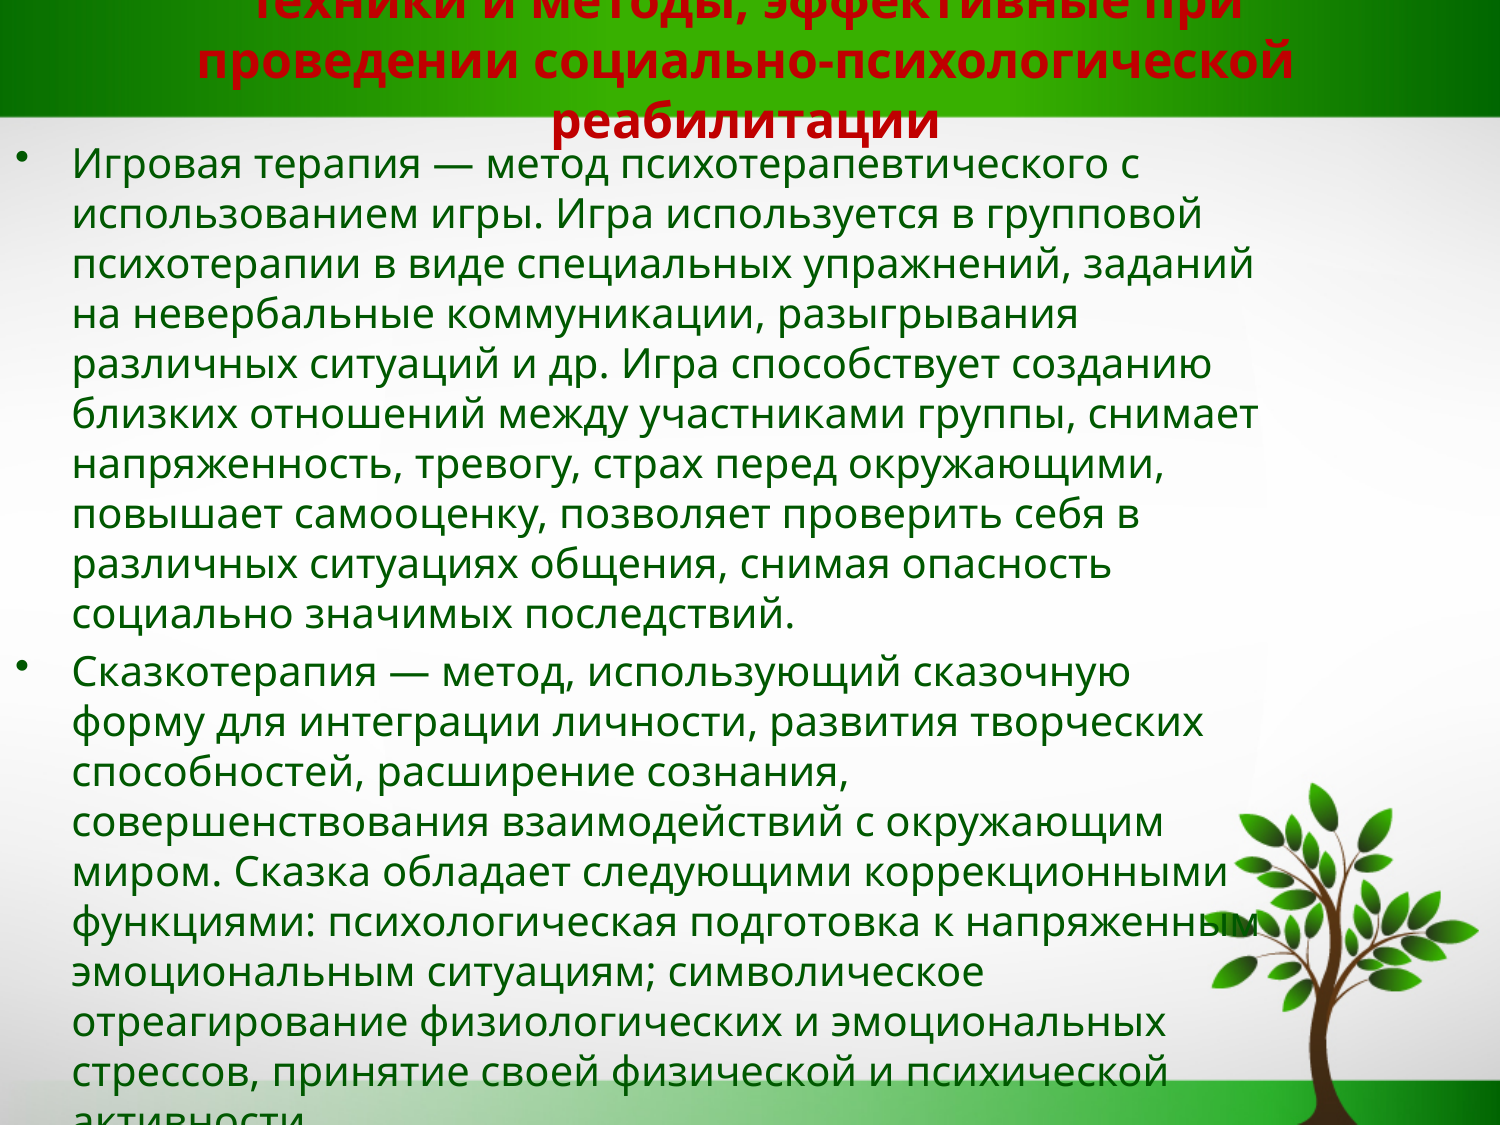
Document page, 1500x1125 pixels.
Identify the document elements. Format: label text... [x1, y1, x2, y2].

picture [0, 0, 1500, 1125]
list Игровая терапия — метод психотерапевтического с использованием игры. Игра используется в групповой психотерапии в виде специальных упражнений, заданий на невербальные коммуникации, разыгрывания различных ситуаций и др. Игра способствует созданию близких отношений между участниками группы, снимает напряженность, тревогу, страх перед окружающими, повышает самооценку, позволяет проверить себя в различных ситуациях общения, снимая опасность социально значимых последствий. Сказкотерапия — метод, использующий сказочную форму для интеграции личности, развития творческих способностей, расширение сознания, совершенствования взаимодействий с окружающим миром. Сказка обладает следующими коррекционными функциями: психологическая подготовка к напряженным эмоциональным ситуациям; символическое отреагирование физиологических и эмоциональных стрессов, принятие своей физической и психической активности. [0, 128, 1278, 1102]
title Техники и методы, эффективные при проведении социально-психологической реабилитации [82, 0, 1411, 118]
